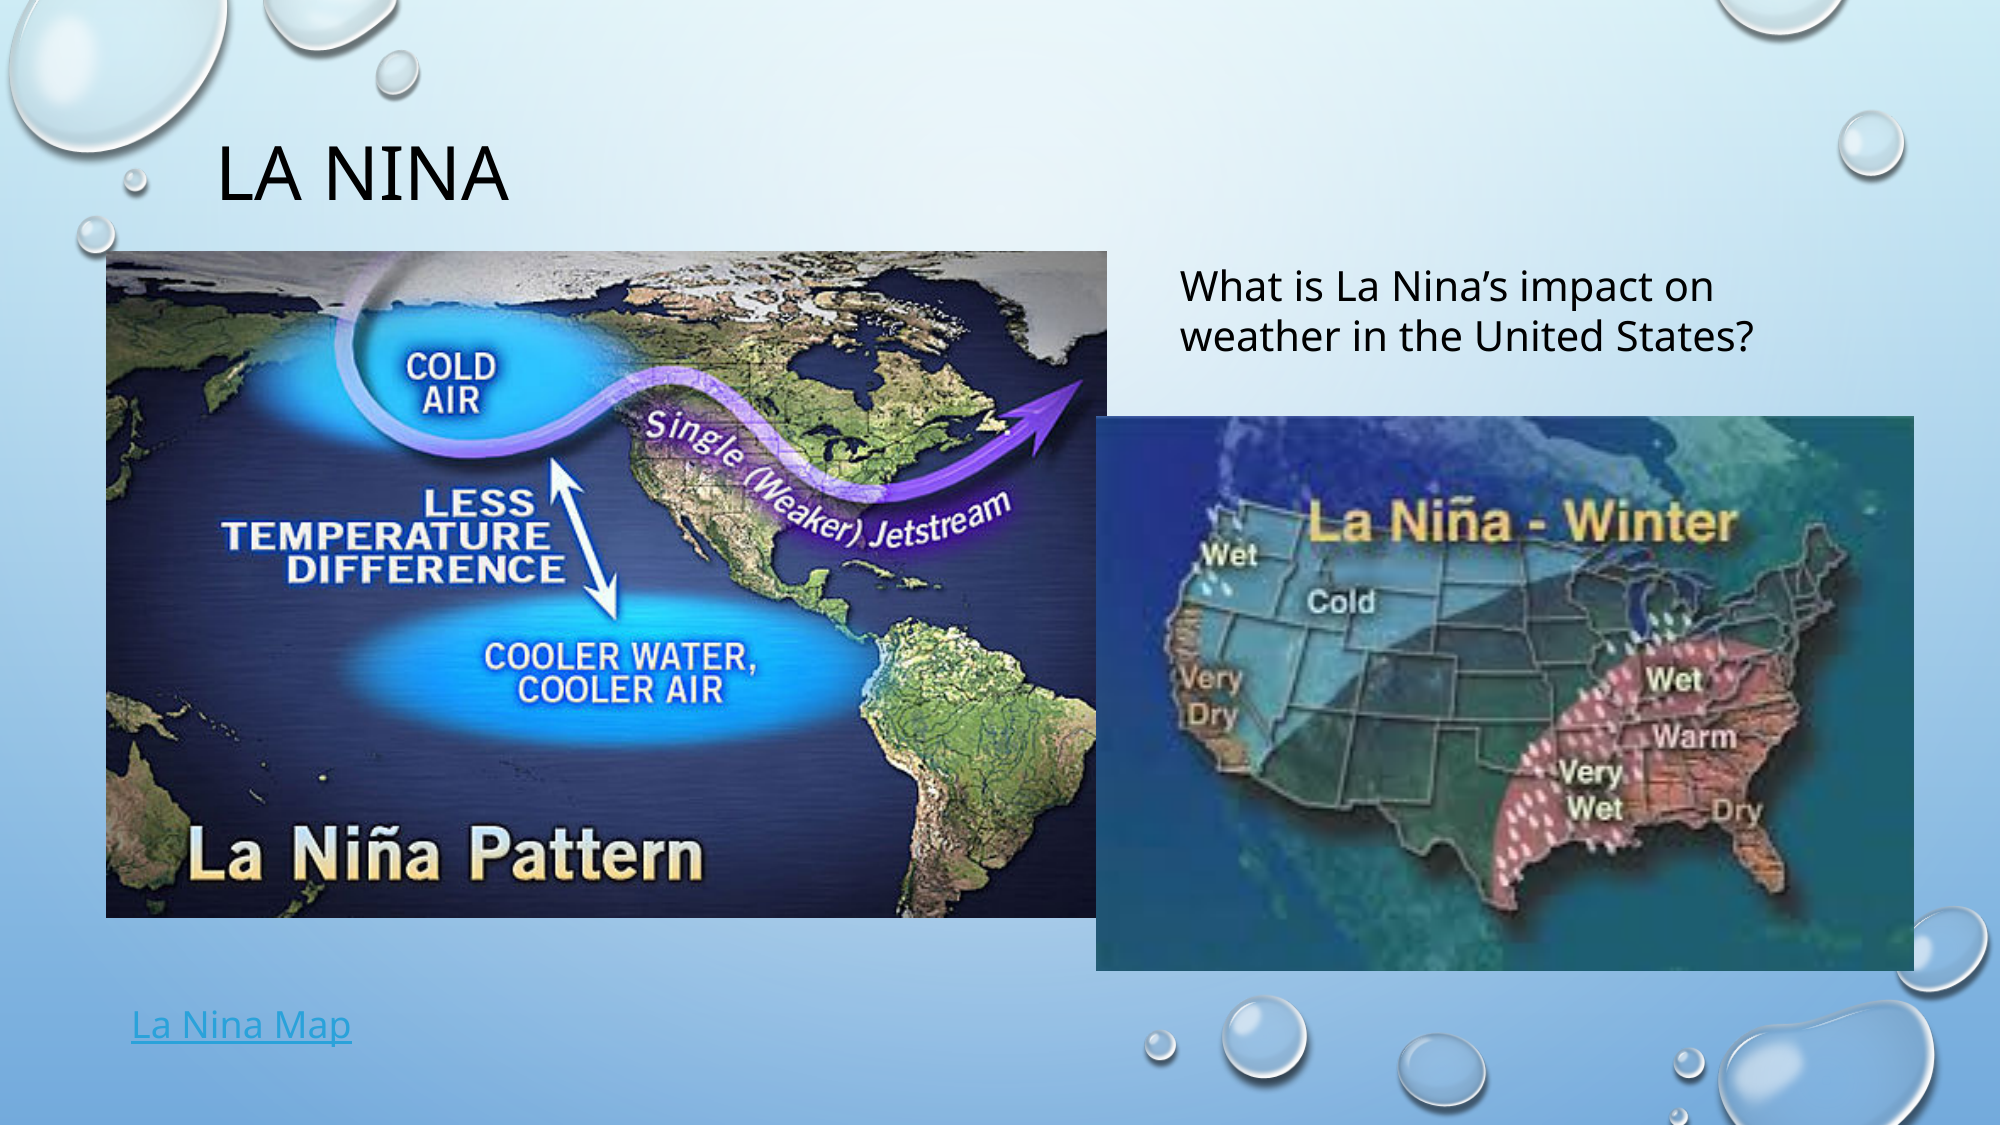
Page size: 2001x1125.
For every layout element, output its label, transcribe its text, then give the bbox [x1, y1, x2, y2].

title La Nina [200, 45, 1901, 308]
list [0, 251, 1616, 919]
text_box La Nina Map [116, 993, 611, 1059]
text_box What is La Nina’s impact on weather in the United States? [1616, 251, 1858, 367]
picture [0, 0, 2000, 1125]
